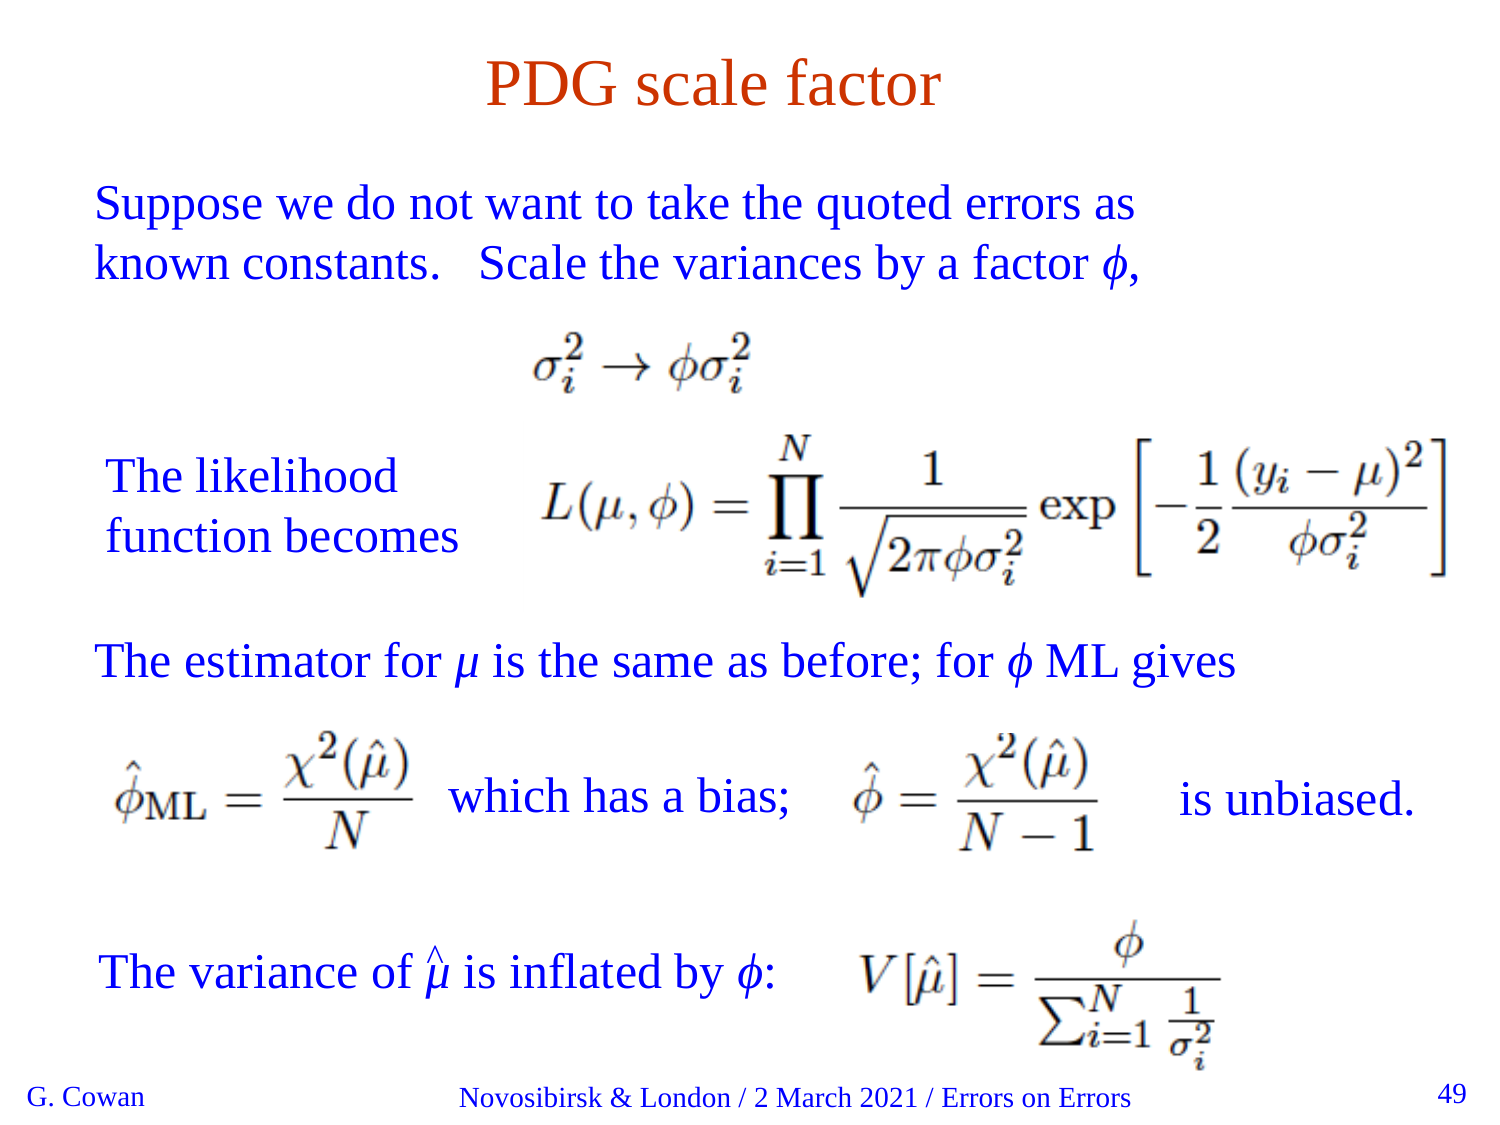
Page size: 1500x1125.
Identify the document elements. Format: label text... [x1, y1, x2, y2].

text_box The likelihood function becomes [90, 435, 476, 571]
picture [98, 721, 428, 862]
text_box The estimator for μ is the same as before; for ϕ ML gives [79, 619, 1265, 695]
text_box is unbiased. [1164, 757, 1431, 833]
footer Novosibirsk & London / 2 March 2021 / Errors on Errors [312, 1070, 927, 1125]
slide_number 49 [927, 1066, 1483, 1125]
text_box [80, 925, 796, 1007]
picture [832, 733, 1115, 866]
text_box PDG scale factor [170, 37, 1258, 121]
text_box Suppose we do not want to take the quoted errors as known constants. Scale the variances by a factor ϕ, [79, 162, 1464, 297]
slide_number G. Cowan [11, 1069, 253, 1114]
picture [841, 914, 1238, 1078]
picture [501, 317, 1466, 613]
text_box which has a bias; [433, 754, 820, 830]
